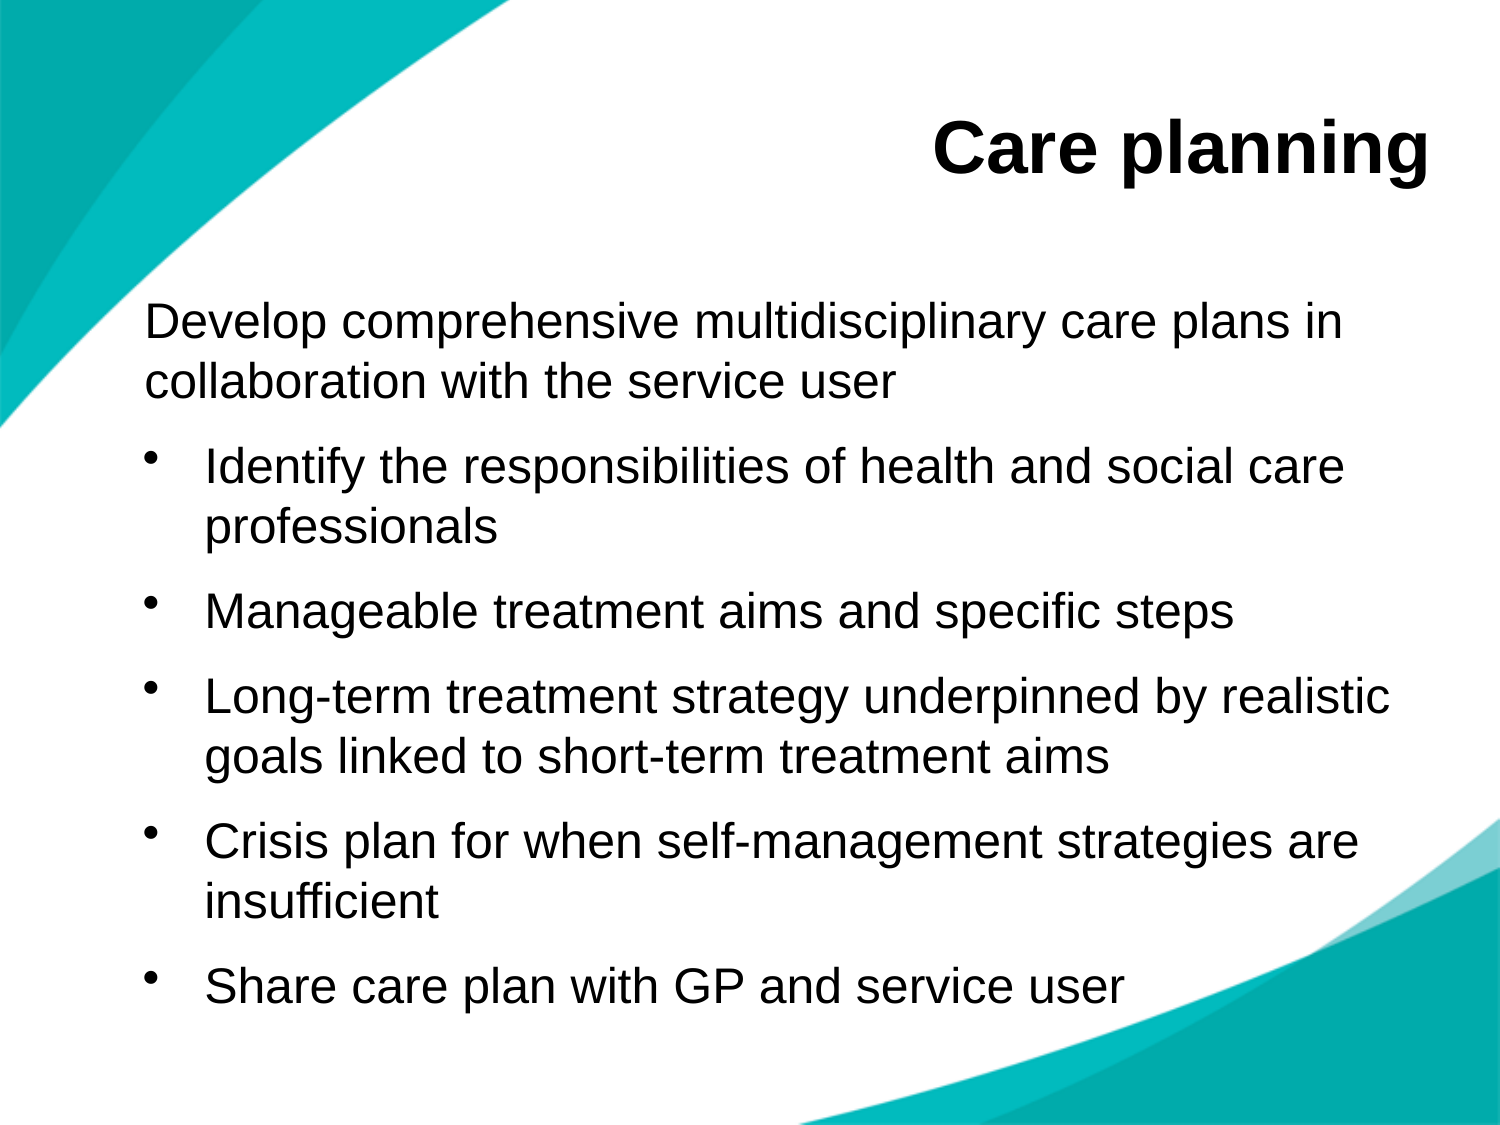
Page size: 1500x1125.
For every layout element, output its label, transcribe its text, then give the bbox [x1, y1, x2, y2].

list Develop comprehensive multidisciplinary care plans in collaboration with the service user Identify the responsibilities of health and social care professionals Manageable treatment aims and specific steps Long-term treatment strategy underpinned by realistic goals linked to short-term treatment aims Crisis plan for when self-management strategies are insufficient Share care plan with GP and service user [70, 281, 1424, 986]
picture [0, 0, 1500, 1125]
title Care planning [265, 78, 1447, 290]
